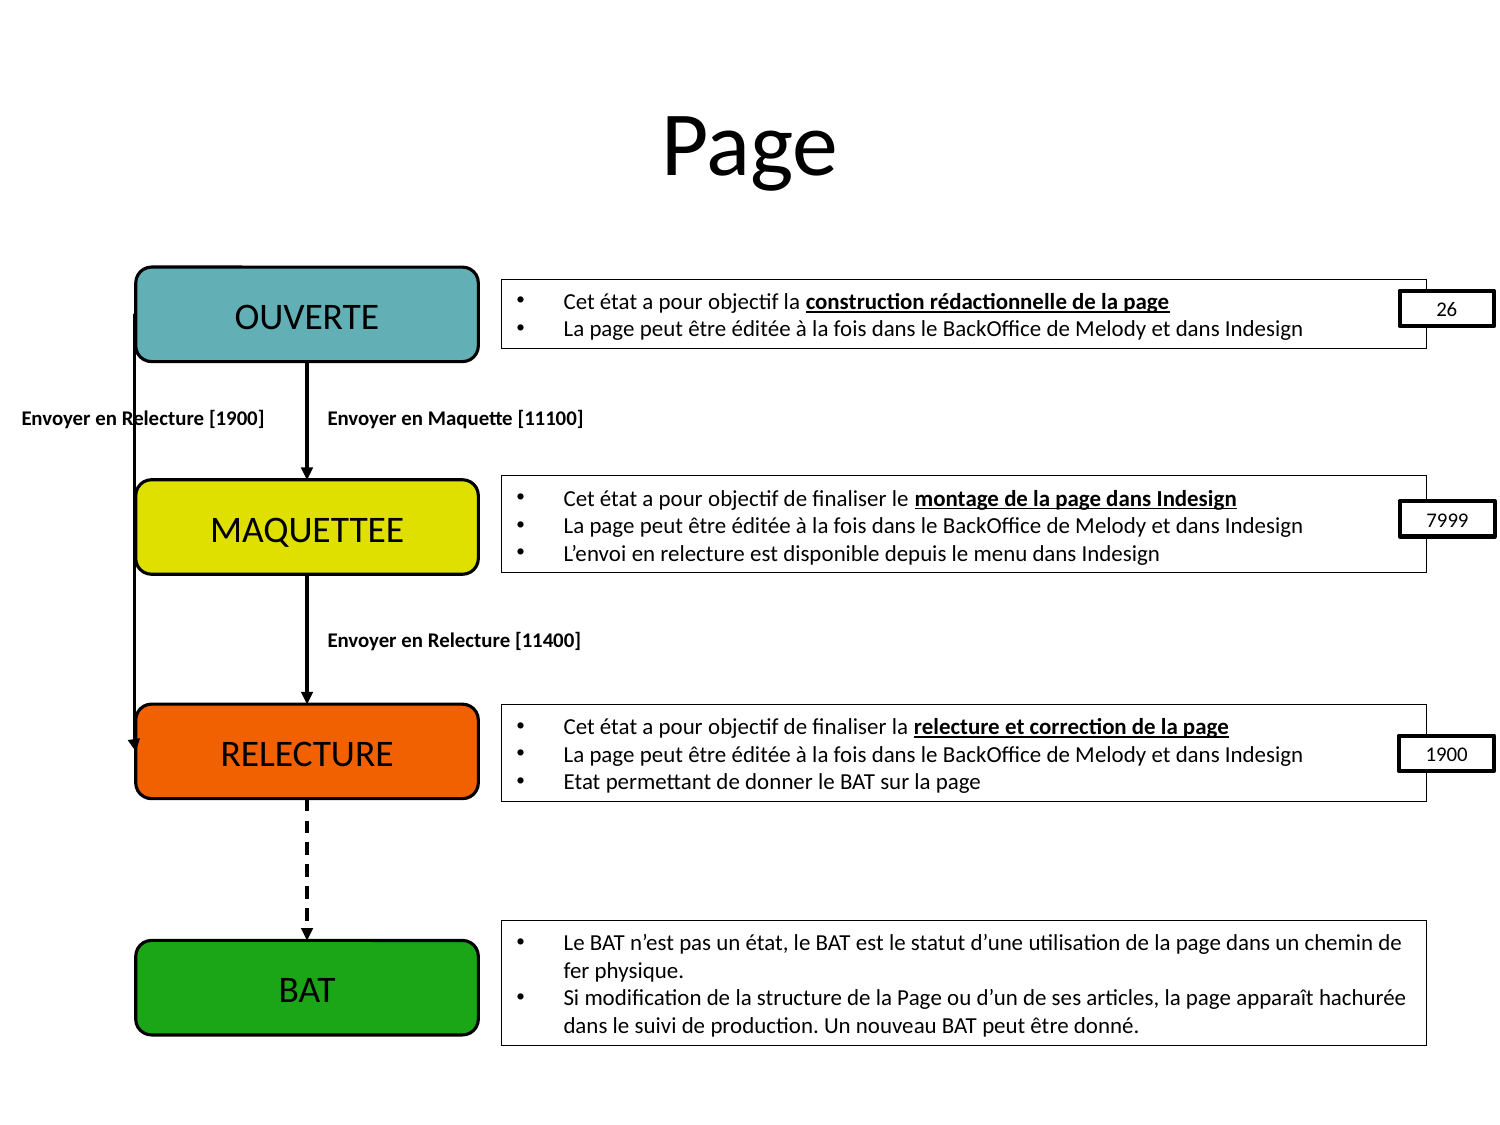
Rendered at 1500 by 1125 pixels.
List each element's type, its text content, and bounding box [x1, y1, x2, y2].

text_box 1900 [1397, 734, 1496, 773]
text_box 7999 [1398, 499, 1497, 539]
text_box MAQUETTEE [143, 477, 481, 577]
text_box Envoyer en Maquette [11100] [312, 397, 609, 437]
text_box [135, 314, 139, 752]
text_box Cet état a pour objectif la construction rédactionnelle de la page La page peut être éditée à la fois dans le BackOffice de Melody et dans Indesign [501, 279, 1427, 349]
text_box RELECTURE [133, 702, 481, 801]
text_box Page [74, 45, 1425, 233]
text_box 26 [1398, 289, 1496, 328]
text_box Le BAT n’est pas un état, le BAT est le statut d’une utilisation de la page dans un chemin de fer physique. Si modification de la structure de la Page ou d’un de ses articles, la page apparaît hachurée dans le suivi de production. Un nouveau BAT peut être donné. [501, 920, 1427, 1046]
text_box Cet état a pour objectif de finaliser le montage de la page dans Indesign La page peut être éditée à la fois dans le BackOffice de Melody et dans Indesign L’envoi en relecture est disponible depuis le menu dans Indesign [501, 475, 1427, 573]
text_box OUVERTE [133, 264, 481, 364]
text_box Envoyer en Relecture [1900] [143, 397, 302, 437]
text_box Envoyer en Relecture [11400] [312, 619, 609, 659]
text_box Cet état a pour objectif de finaliser la relecture et correction de la page La page peut être éditée à la fois dans le BackOffice de Melody et dans Indesign Etat permettant de donner le BAT sur la page [501, 704, 1427, 802]
text_box BAT [133, 938, 481, 1038]
text_box Envoyer en Relecture [1900] [6, 397, 130, 437]
